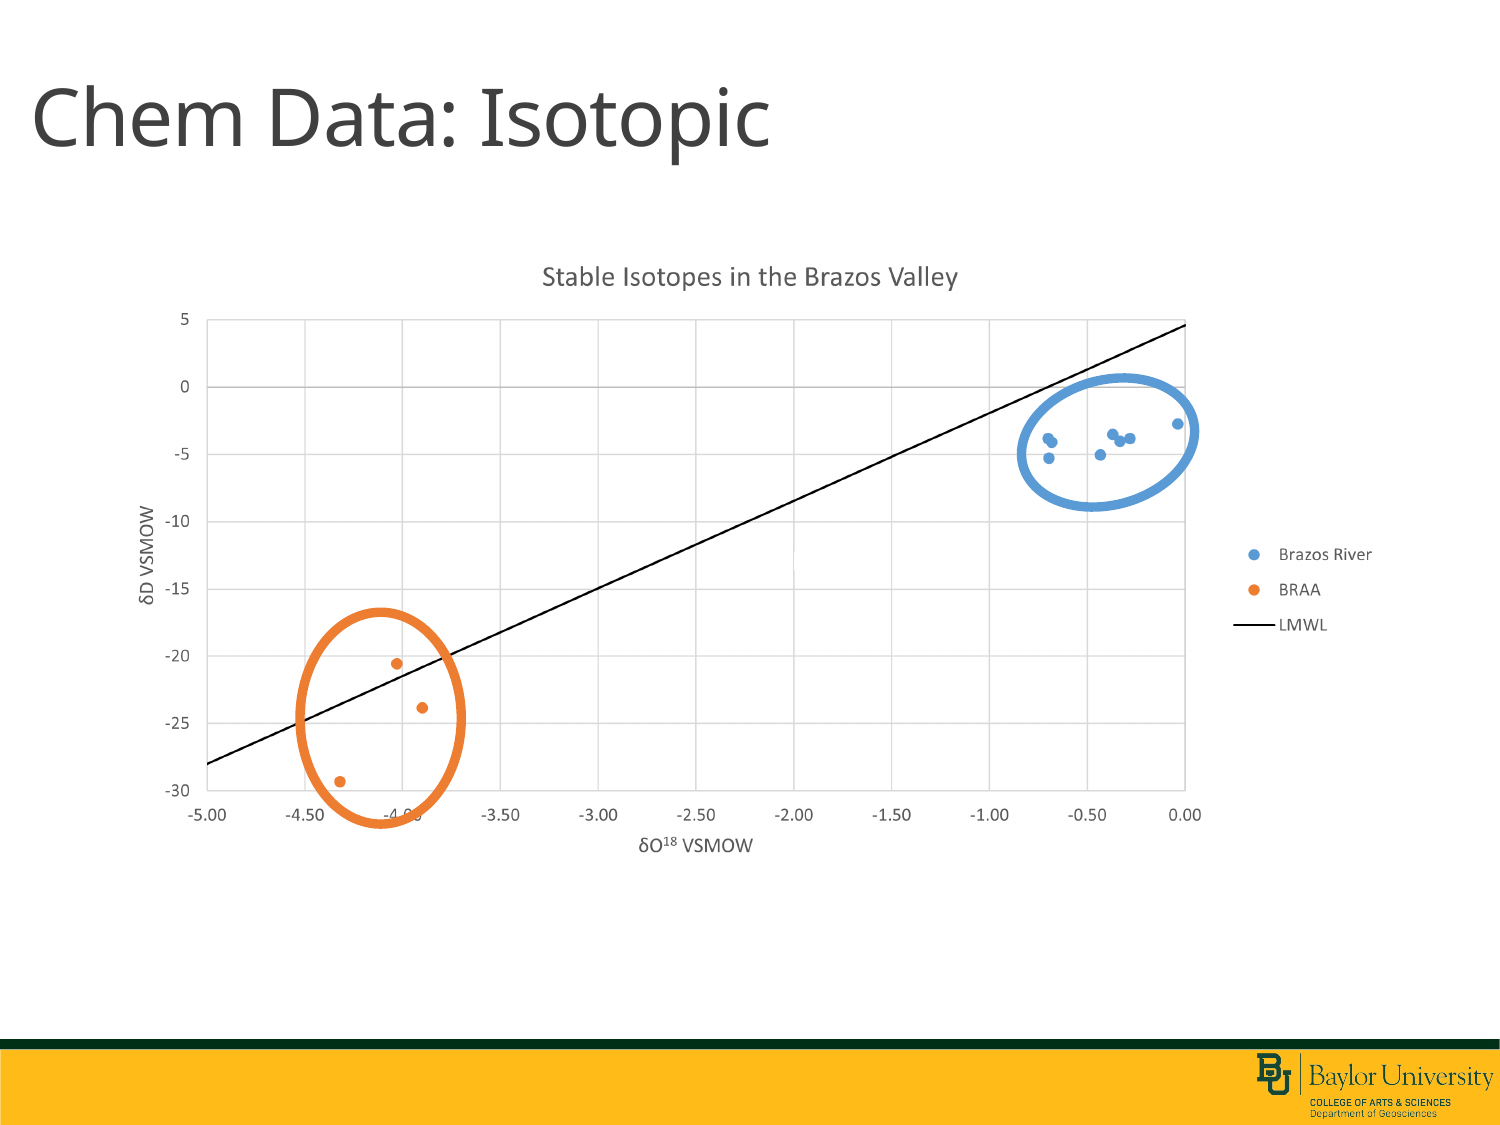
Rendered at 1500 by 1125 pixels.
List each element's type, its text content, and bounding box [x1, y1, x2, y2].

picture [107, 241, 1393, 884]
picture [1256, 1052, 1494, 1120]
title Chem Data: Isotopic [15, 39, 788, 173]
